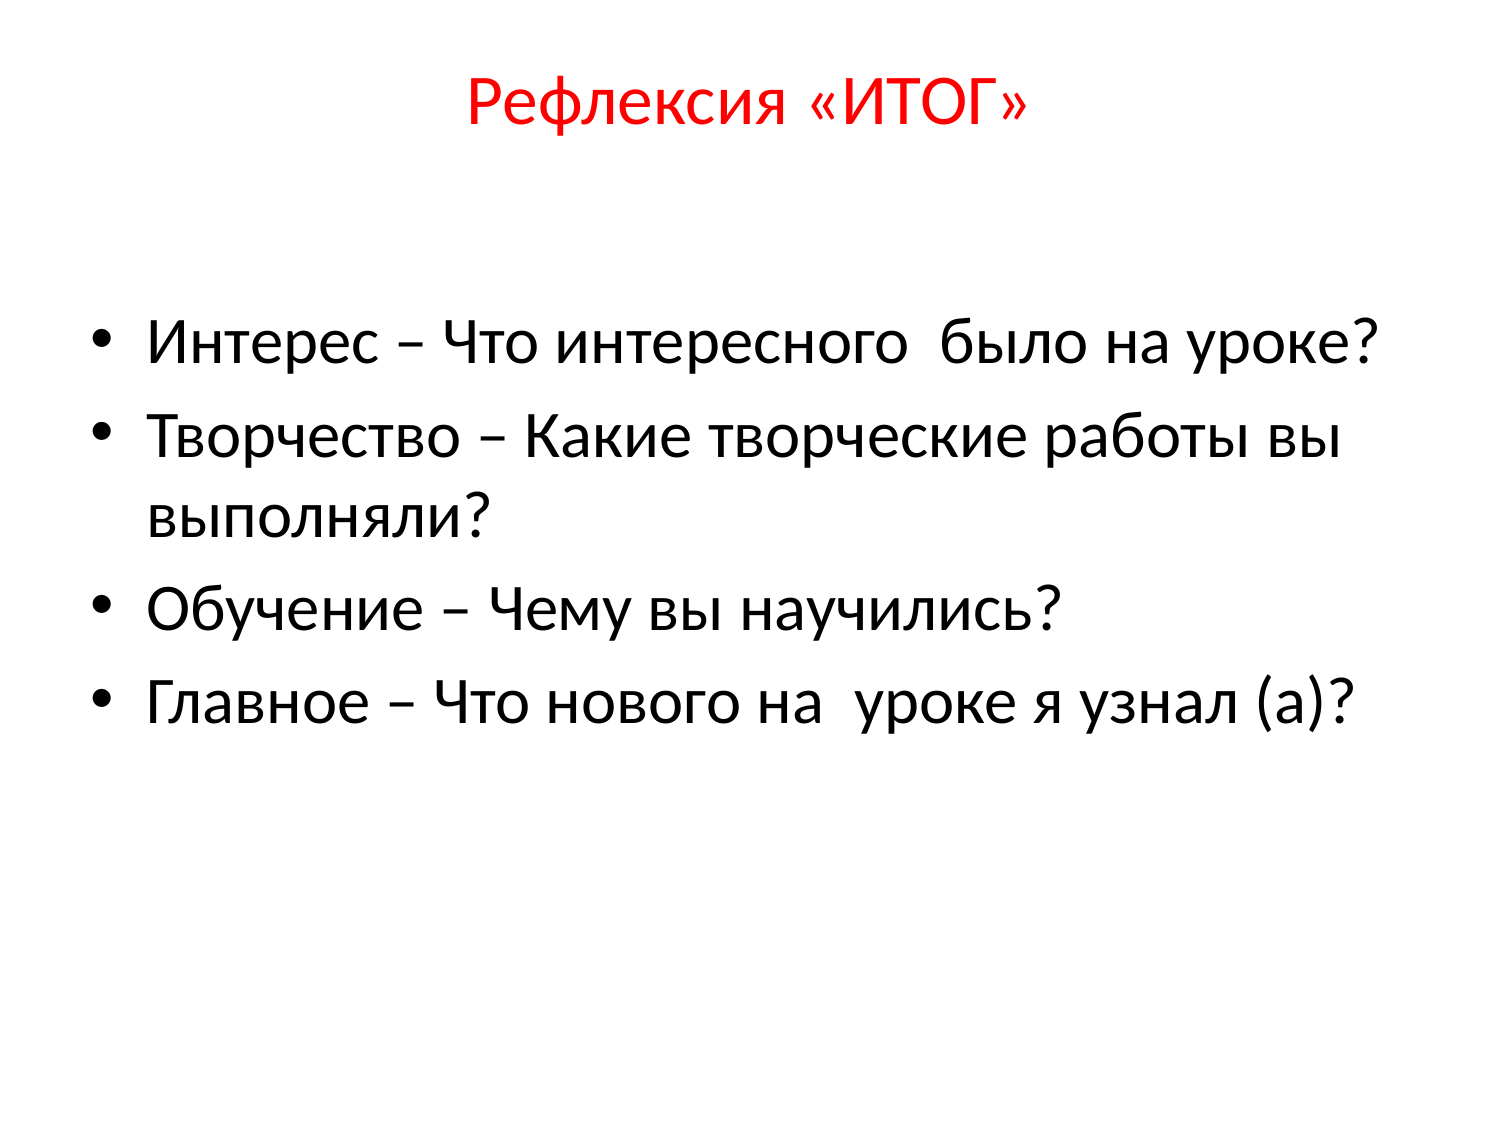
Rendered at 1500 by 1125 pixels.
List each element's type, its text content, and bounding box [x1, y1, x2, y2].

title Рефлексия «ИТОГ» [75, 45, 1425, 196]
list Интерес – Что интересного было на уроке? Творчество – Какие творческие работы вы выполняли? Обучение – Чему вы научились? Главное – Что нового на уроке я узнал (а)? [75, 196, 1425, 1005]
